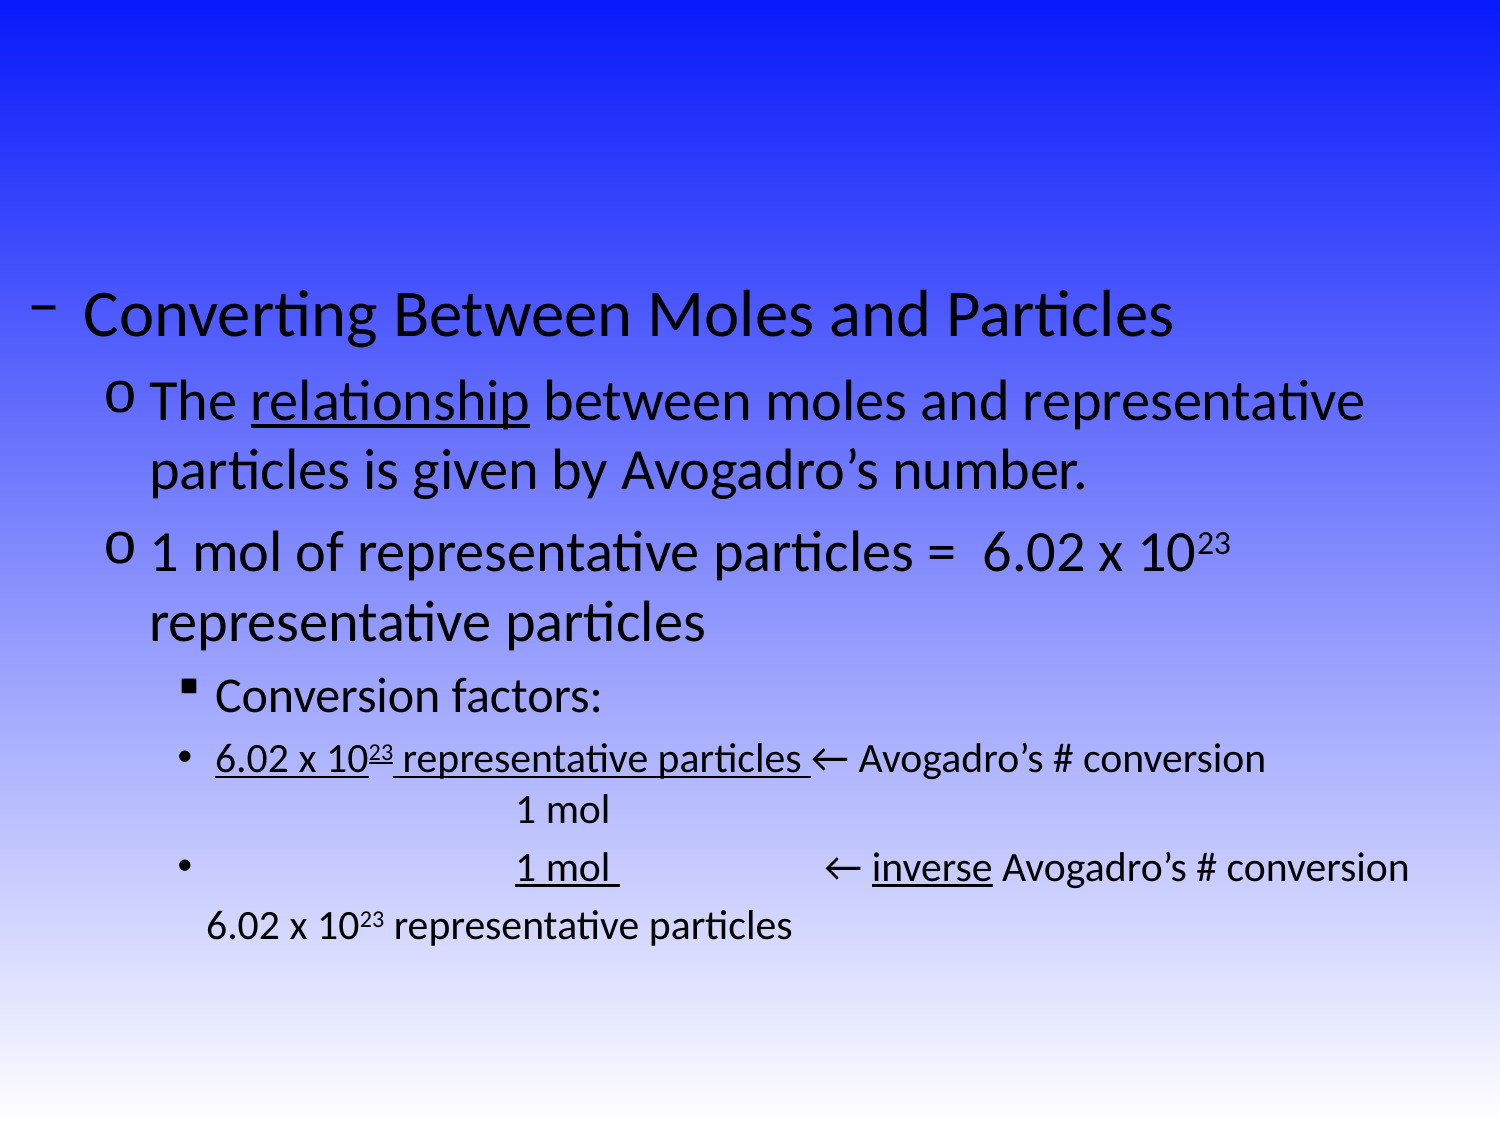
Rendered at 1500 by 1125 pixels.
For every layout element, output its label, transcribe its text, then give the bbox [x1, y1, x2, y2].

list Converting Between Moles and Particles The relationship between moles and representative particles is given by Avogadro’s number. 1 mol of representative particles = 6.02 x 1023 representative particles Conversion factors: 6.02 x 1023 representative particles ← Avogadro’s # conversion 1 mol 1 mol ← inverse Avogadro’s # conversion 6.02 x 1023 representative particles [12, 262, 1500, 1005]
